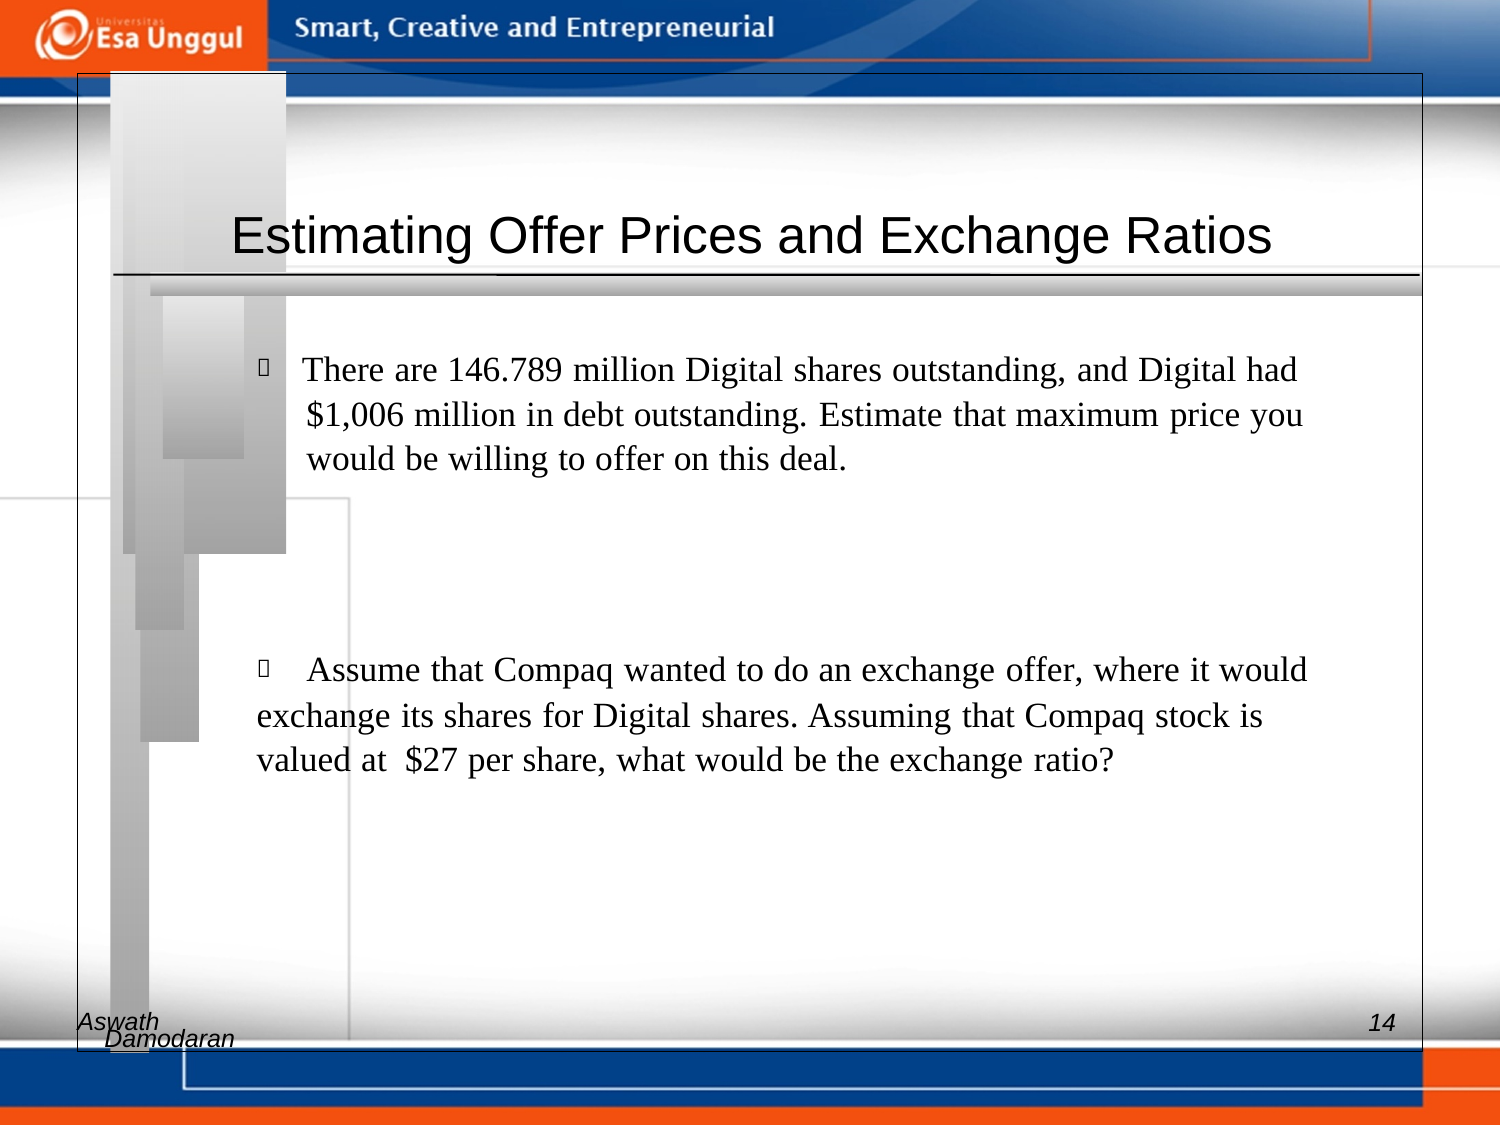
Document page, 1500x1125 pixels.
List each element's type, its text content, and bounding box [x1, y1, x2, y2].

picture [0, 0, 1500, 1125]
text_box Estimating Offer Prices and Exchange Ratios  There are 146.789 million Digital shares outstanding, and Digital had $1,006 million in debt outstanding. Estimate that maximum price you would be willing to offer on this deal.  Assume that Compaq wanted to do an exchange offer, where it would exchange its shares for Digital shares. Assuming that Compaq stock is valued at $27 per share, what would be the exchange ratio? Aswath [77, 73, 1423, 1052]
